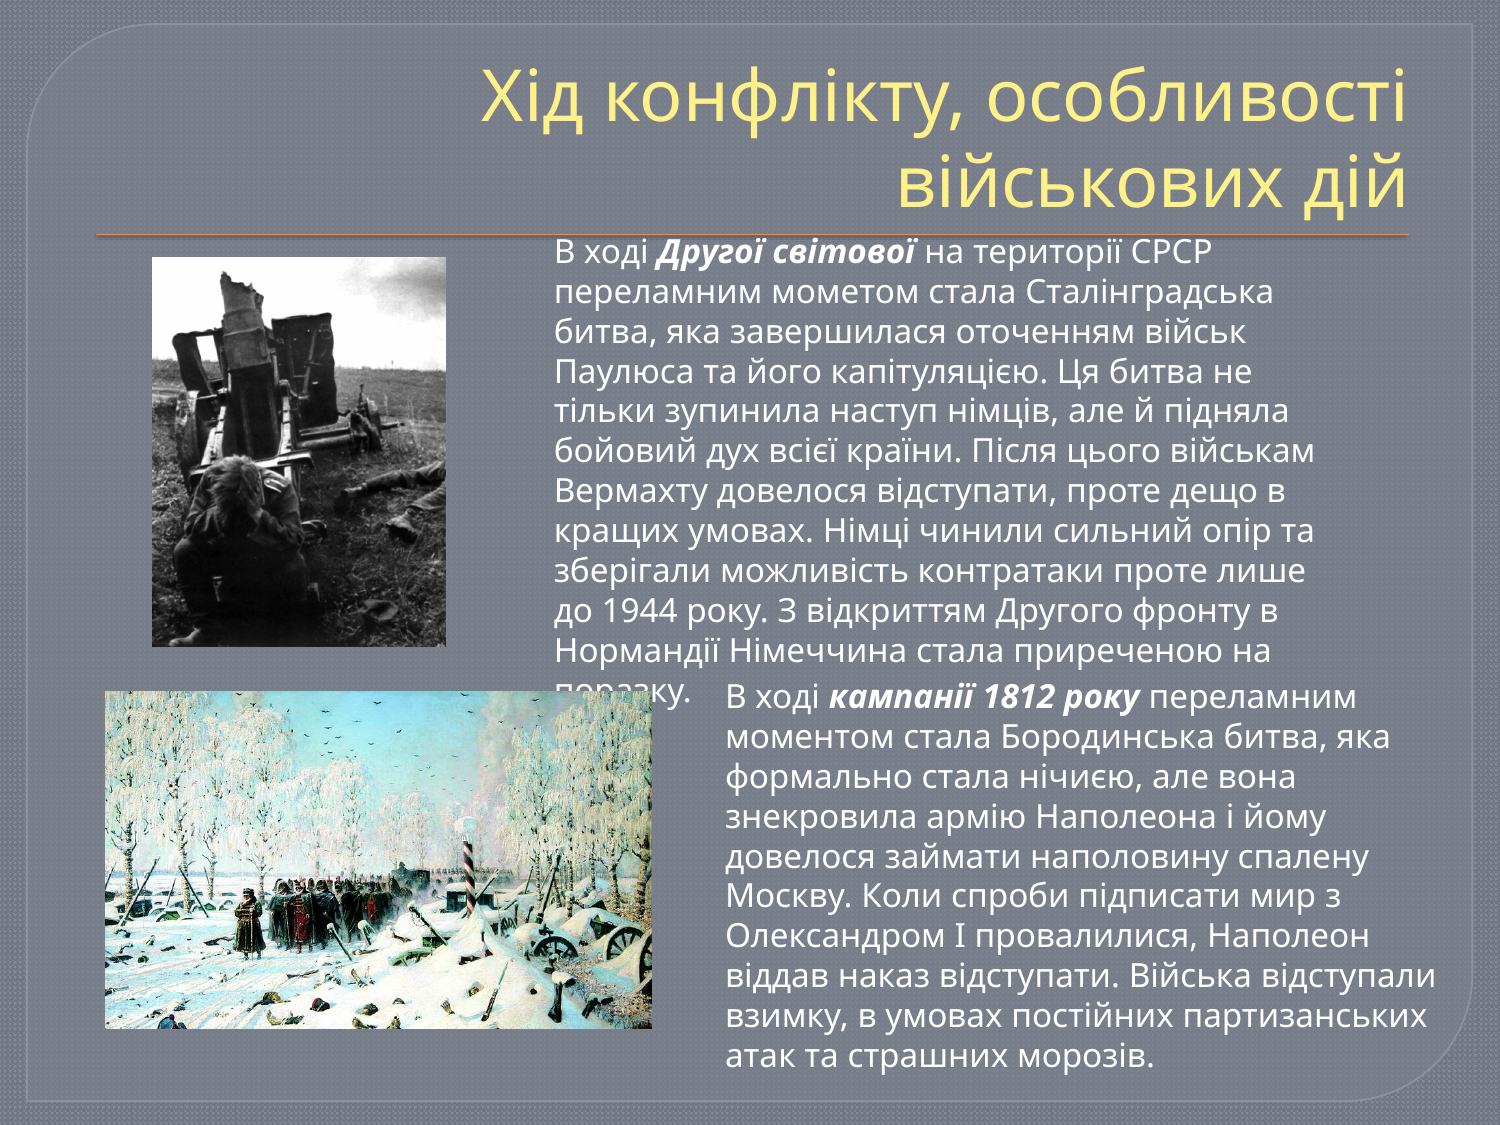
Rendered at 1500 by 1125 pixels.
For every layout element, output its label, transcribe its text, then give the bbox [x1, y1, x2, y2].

list В ході кампанії 1812 року переламним моментом стала Бородинська битва, яка формально стала нічиєю, але вона знекровила армію Наполеона і йому довелося займати наполовину спалену Москву. Коли спроби підписати мир з Олександром І провалилися, Наполеон віддав наказ відступати. Війська відступали взимку, в умовах постійних партизанських атак та страшних морозів. [667, 667, 1465, 1125]
title Хід конфлікту, особливості військових дій [75, 41, 1425, 230]
picture [105, 691, 652, 1030]
picture [152, 257, 446, 648]
text_box В ході Другої світової на території СРСР переламним мометом стала Сталінградська битва, яка завершилася оточенням військ Паулюса та його капітуляцією. Ця битва не тільки зупинила наступ німців, але й підняла бойовий дух всієї країни. Після цього військам Вермахту довелося відступати, проте дещо в кращих умовах. Німці чинили сильний опір та зберігали можливість контратаки проте лише до 1944 року. З відкриттям Другого фронту в Нормандії Німеччина стала приреченою на поразку. [538, 222, 1348, 717]
